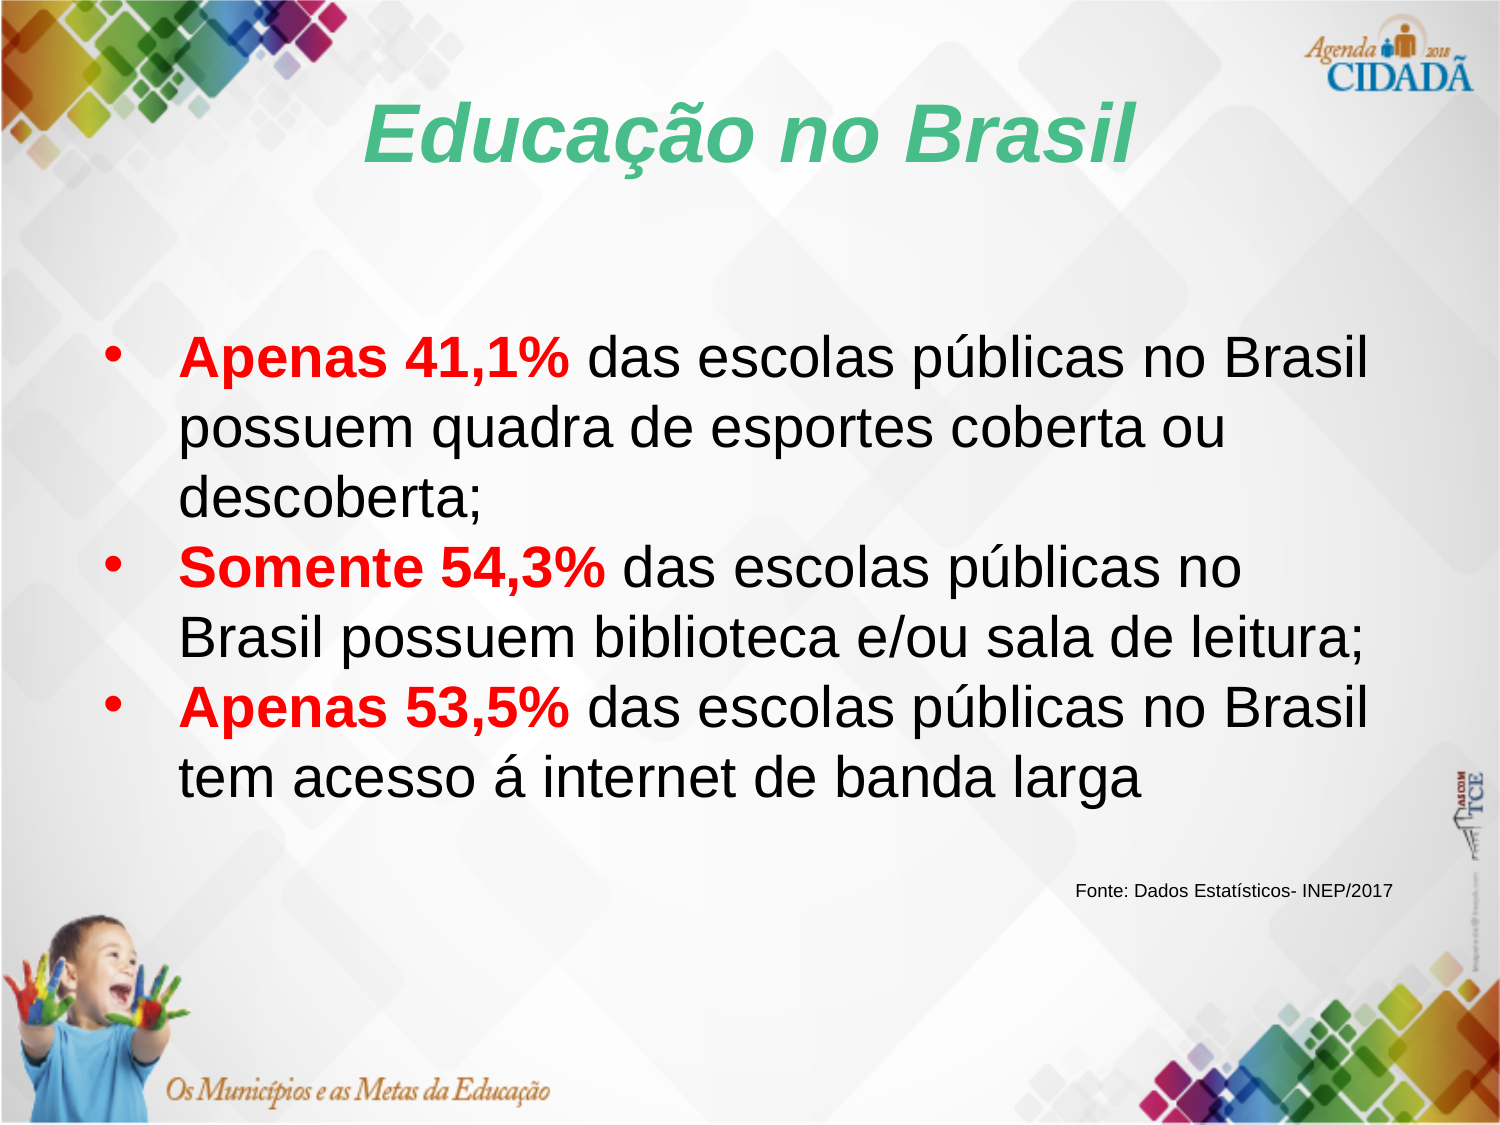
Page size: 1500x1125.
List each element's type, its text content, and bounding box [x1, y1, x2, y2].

picture [0, 0, 1500, 1125]
text_box Apenas 41,1% das escolas públicas no Brasil possuem quadra de esportes coberta ou descoberta; Somente 54,3% das escolas públicas no Brasil possuem biblioteca e/ou sala de leitura; Apenas 53,5% das escolas públicas no Brasil tem acesso á internet de banda larga Fonte: Dados Estatísticos- INEP/2017 Fonte:PNE em movimento. PNAD/2013 [89, 224, 1408, 1125]
title Educação no Brasil [125, 13, 1375, 224]
